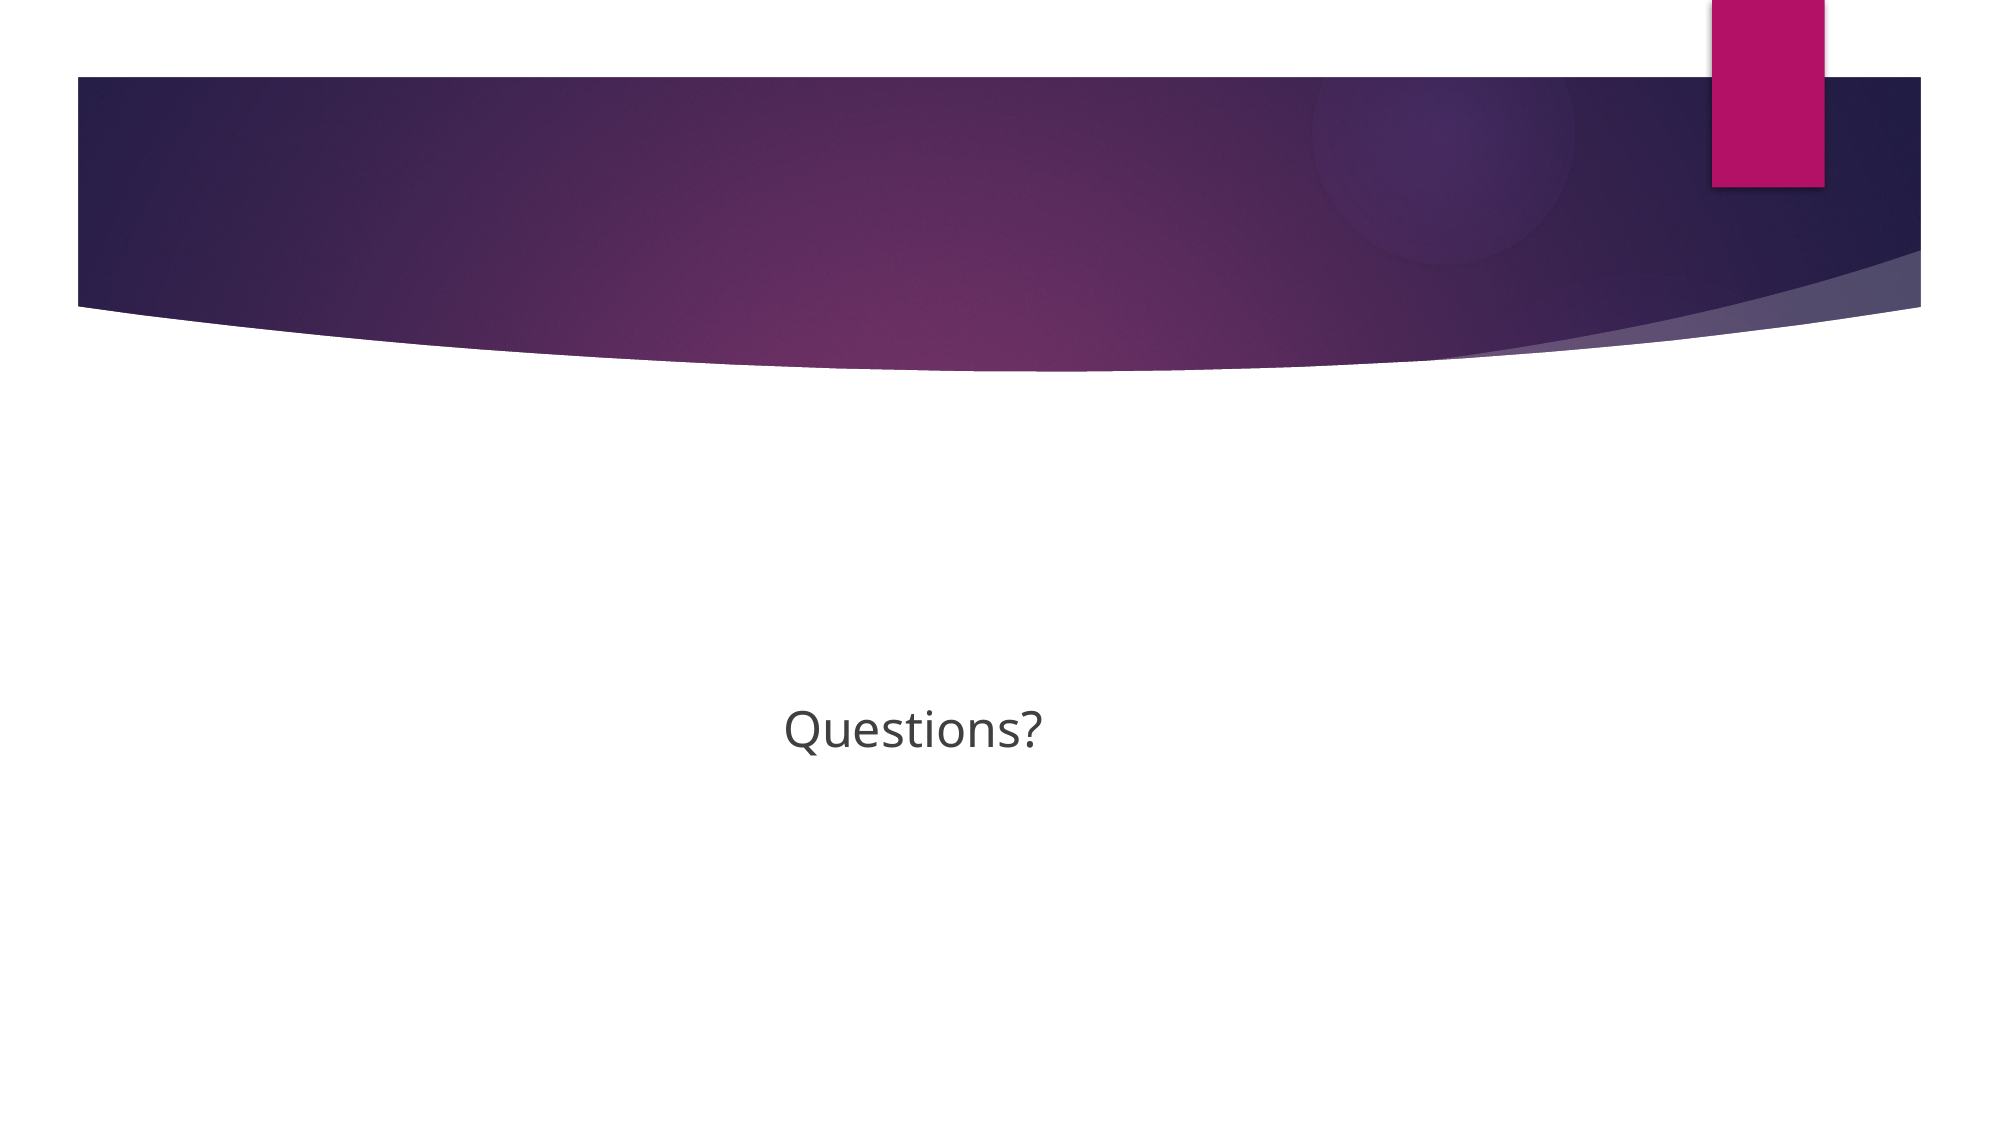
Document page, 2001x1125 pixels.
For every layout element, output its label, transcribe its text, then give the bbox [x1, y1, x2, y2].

list Questions? [189, 427, 1638, 988]
title [189, 159, 1627, 276]
